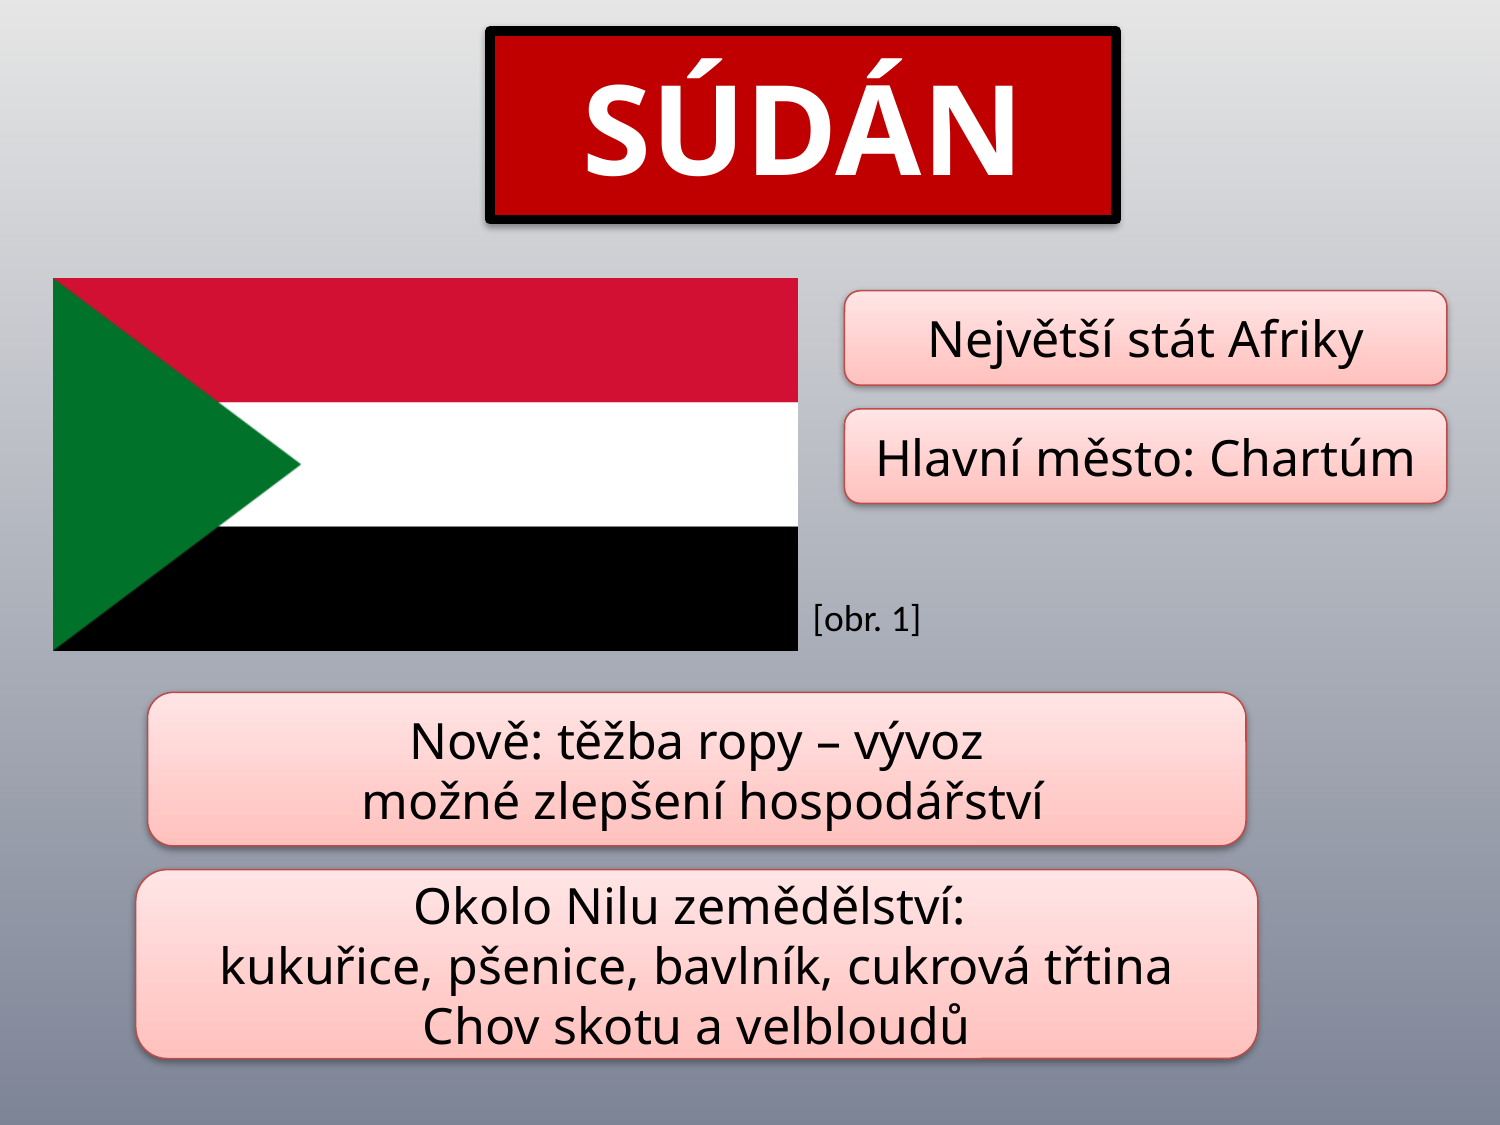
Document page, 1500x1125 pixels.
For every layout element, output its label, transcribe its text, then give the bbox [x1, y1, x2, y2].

text_box [obr. 1] [802, 586, 937, 646]
text_box SÚDÁN [487, 28, 1119, 223]
text_box Největší stát Afriky [843, 289, 1448, 386]
text_box Hlavní město: Chartúm [843, 408, 1448, 505]
text_box Nově: těžba ropy – vývoz možné zlepšení hospodářství [146, 691, 1247, 847]
picture [52, 278, 798, 652]
text_box Okolo Nilu zemědělství: kukuřice, pšenice, bavlník, cukrová třtina Chov skotu a velbloudů [134, 868, 1259, 1060]
